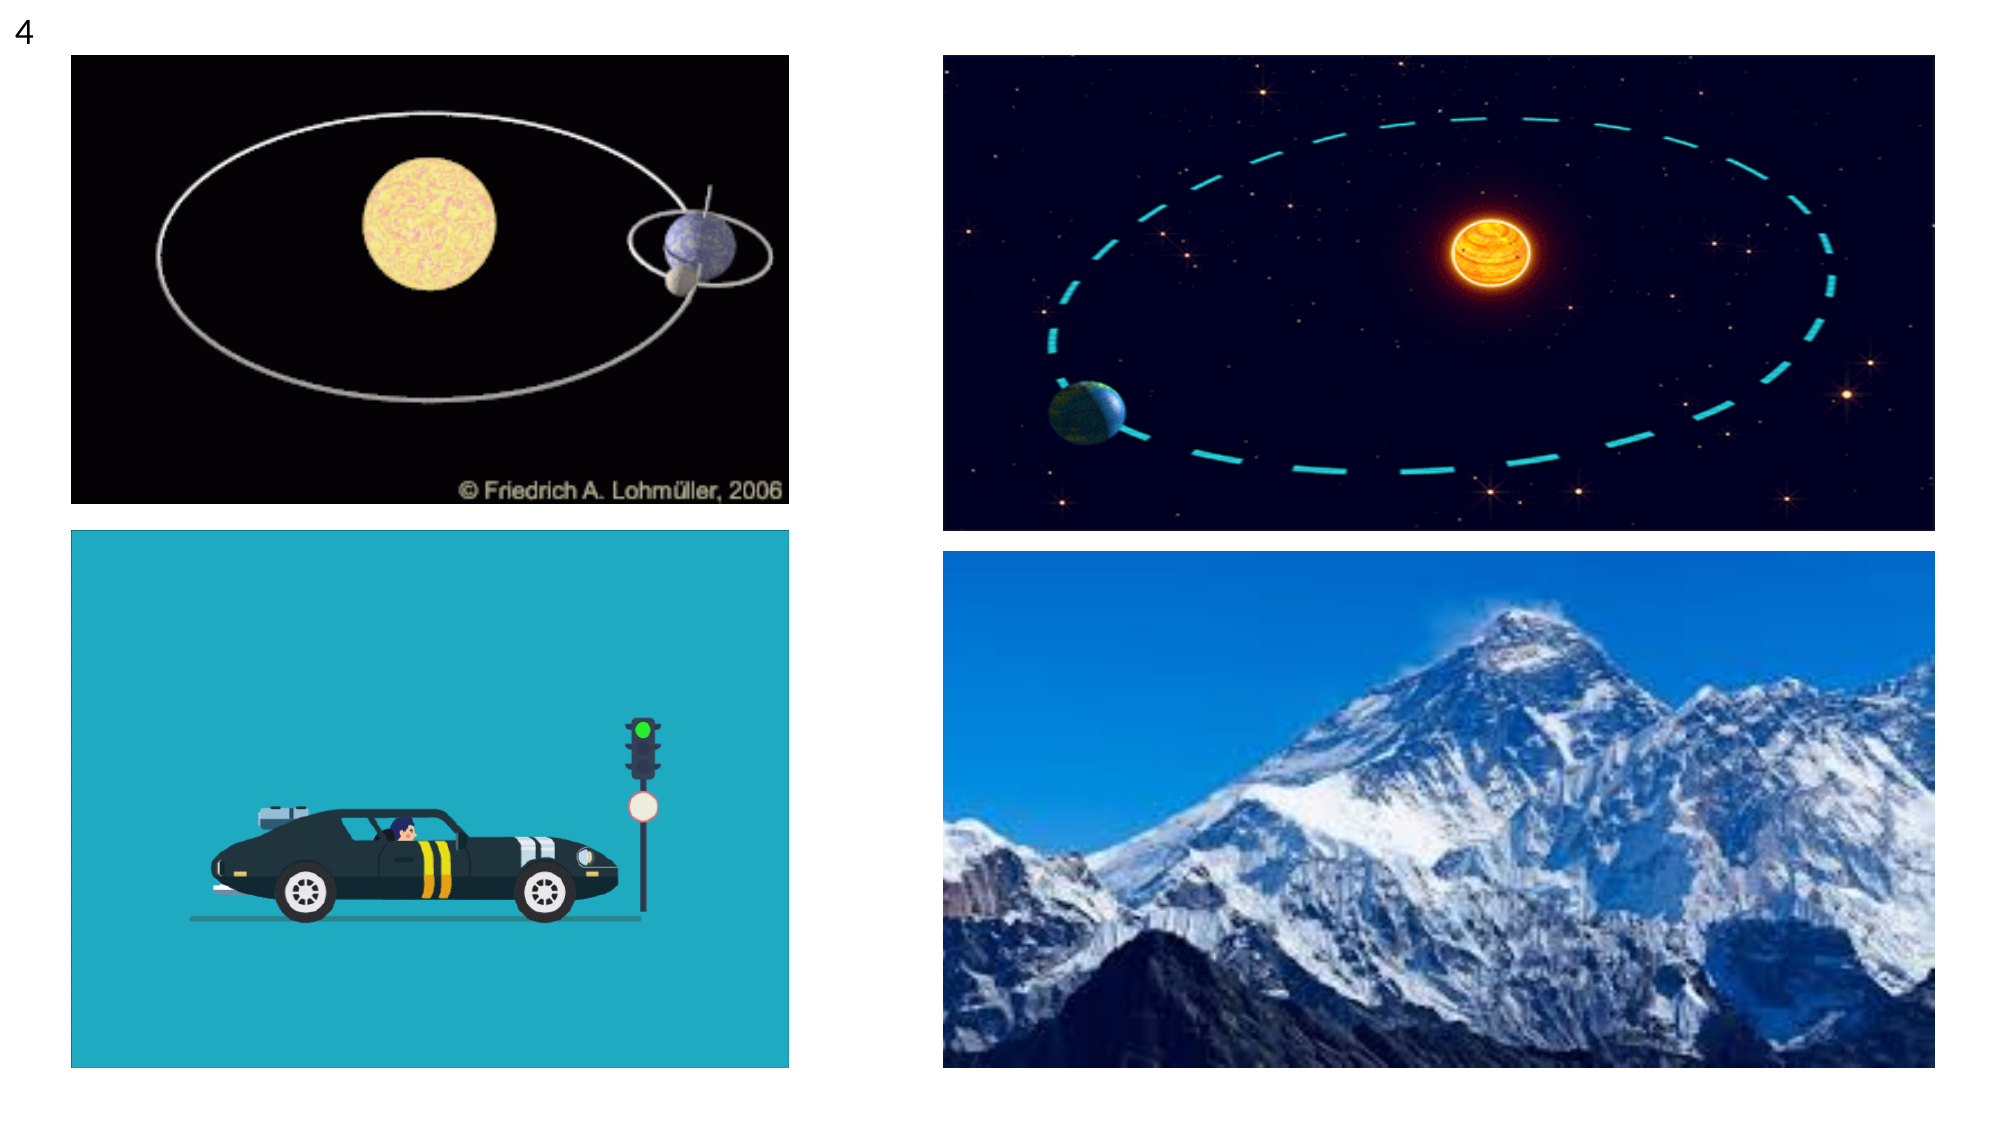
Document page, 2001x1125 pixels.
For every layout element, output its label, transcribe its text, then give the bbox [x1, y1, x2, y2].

picture [71, 530, 789, 1068]
picture [943, 55, 1935, 531]
picture [943, 551, 1935, 1068]
text_box 4 [0, 0, 72, 60]
picture [71, 55, 789, 504]
